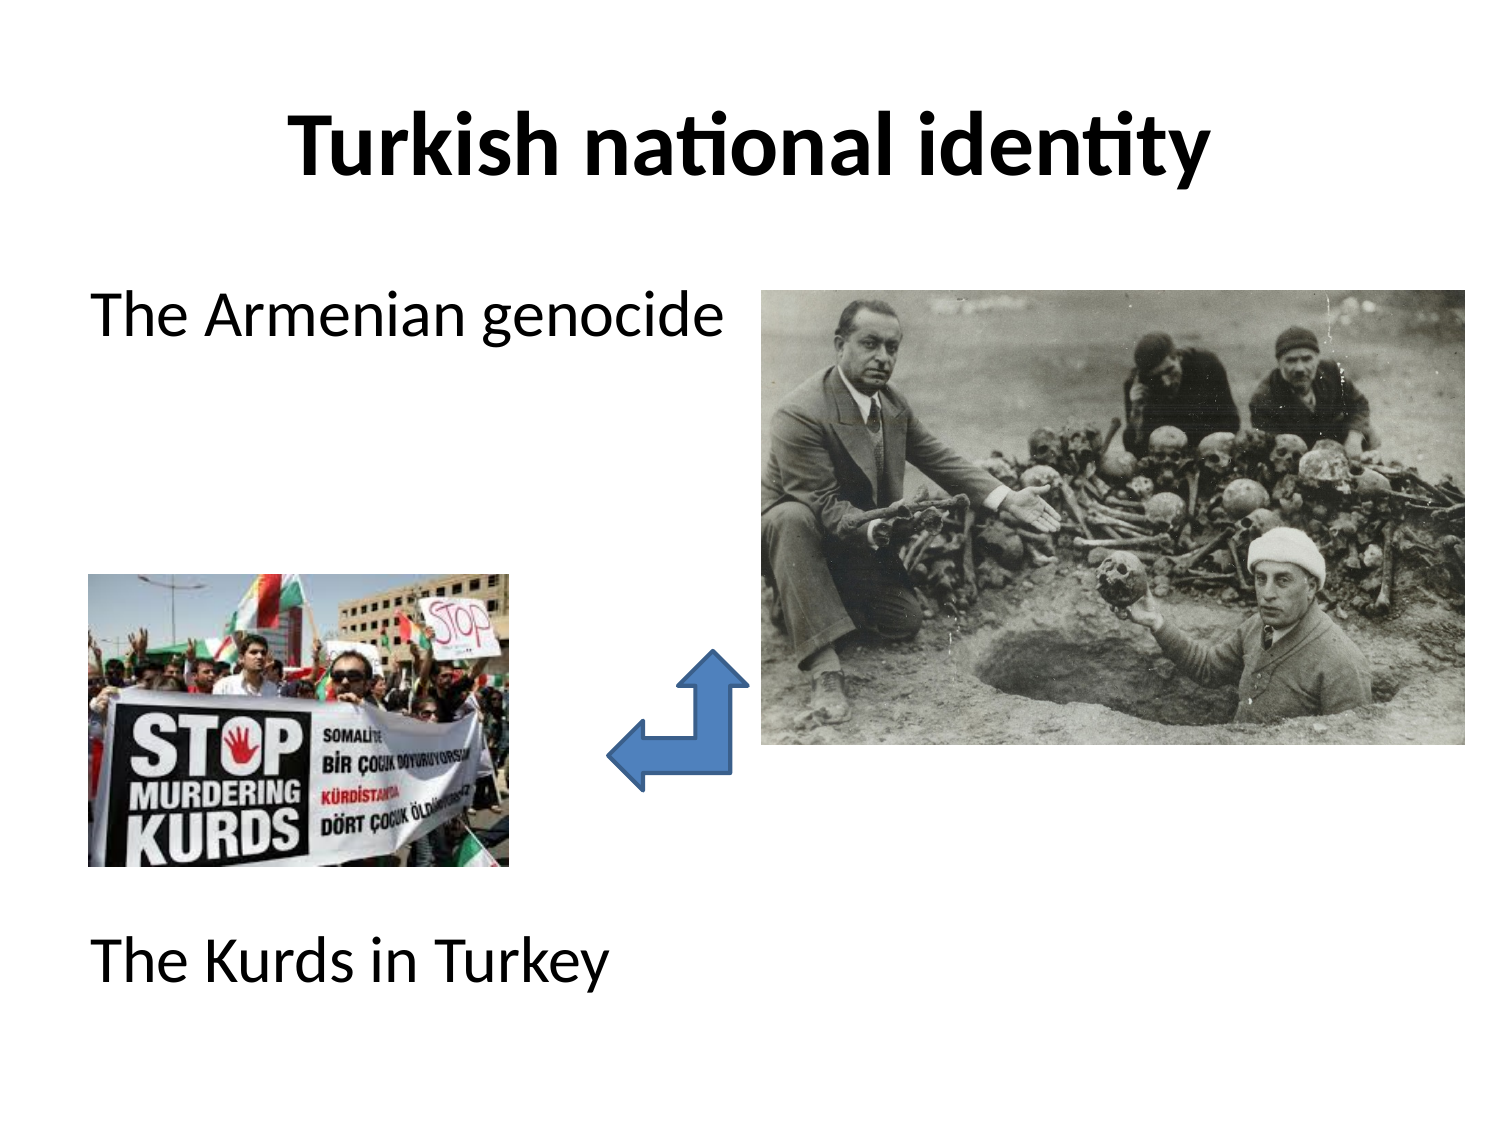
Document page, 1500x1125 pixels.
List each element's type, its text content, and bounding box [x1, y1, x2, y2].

picture [88, 573, 510, 867]
list The Armenian genocide The Kurds in Turkey [75, 262, 1425, 1005]
title Turkish national identity [75, 45, 1425, 233]
text_box [606, 648, 750, 793]
picture [761, 290, 1466, 746]
